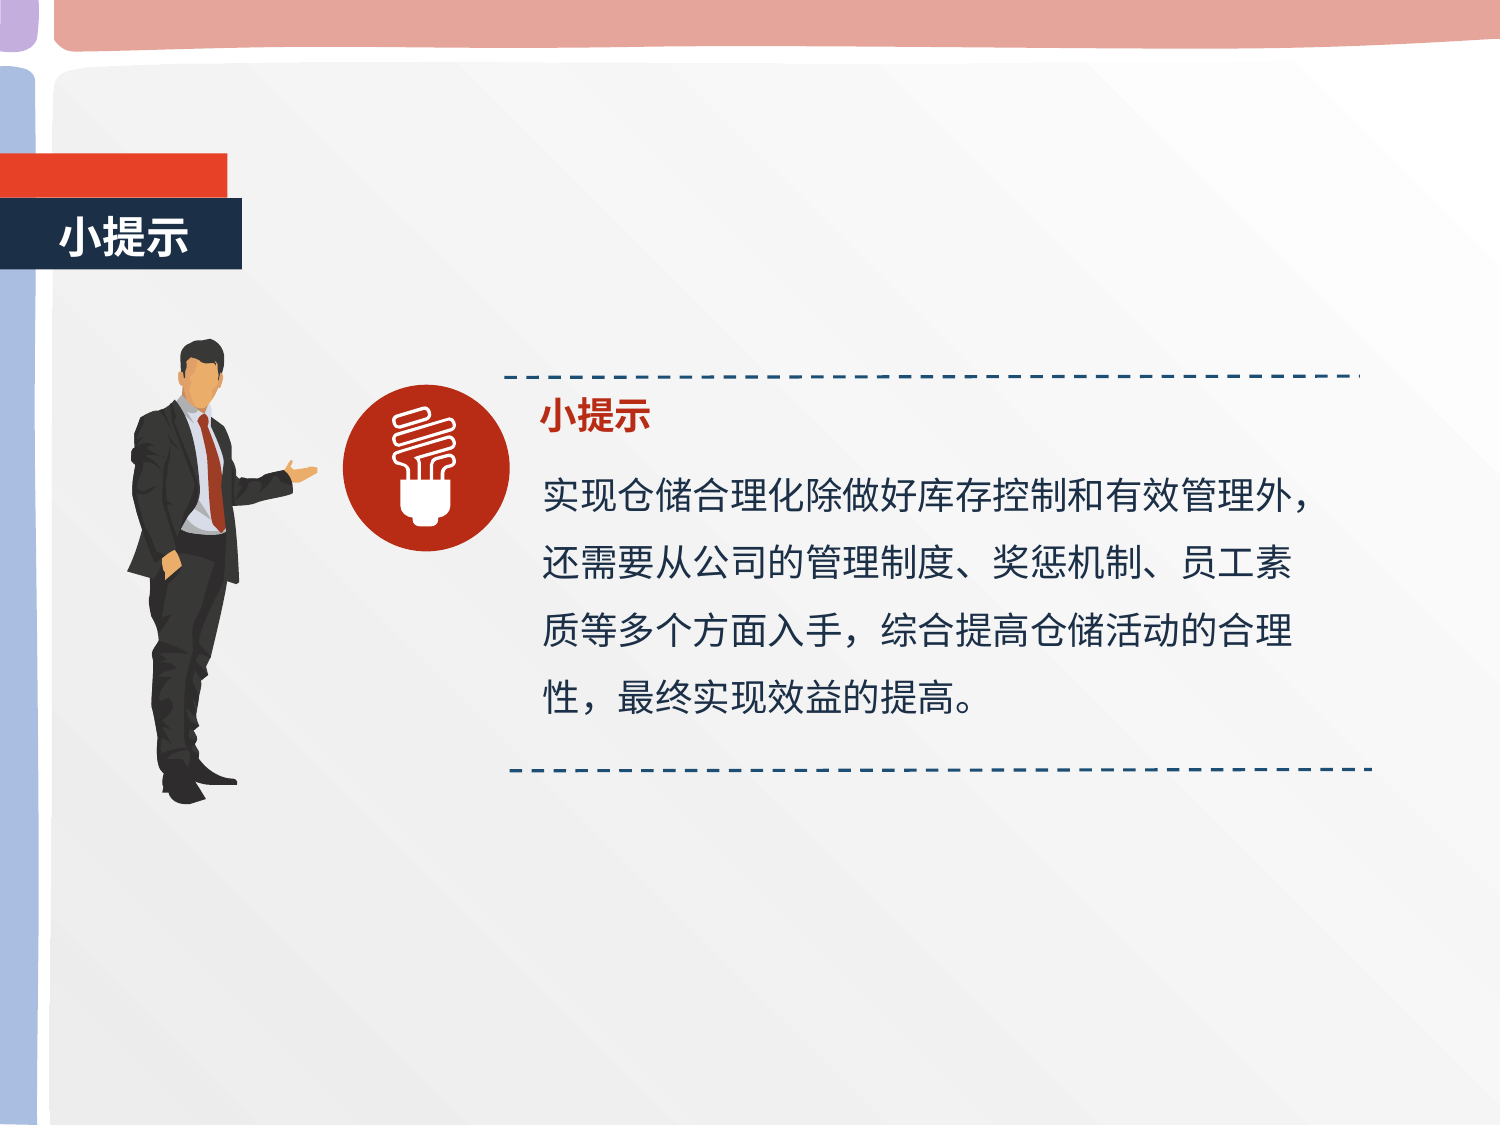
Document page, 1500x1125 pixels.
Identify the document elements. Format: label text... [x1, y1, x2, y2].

text_box [0, 151, 229, 200]
text_box [0, 196, 244, 272]
text_box 小提示 [43, 201, 214, 270]
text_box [126, 338, 1373, 807]
